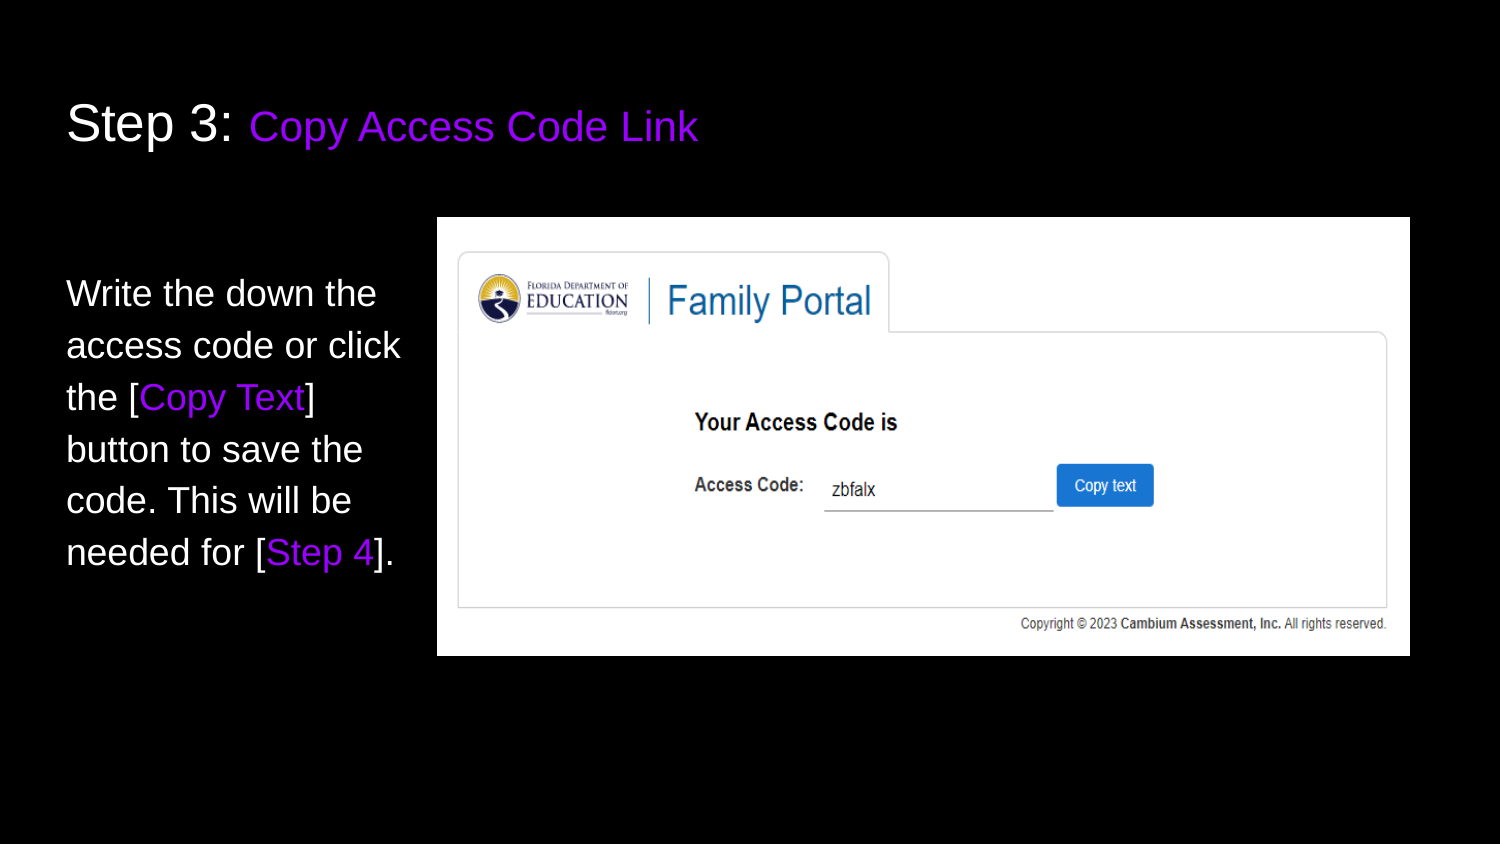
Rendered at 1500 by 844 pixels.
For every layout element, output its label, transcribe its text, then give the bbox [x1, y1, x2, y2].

list Write the down the access code or click the [Copy Text] button to save the code. This will be needed for [Step 4]. [51, 247, 432, 596]
title Step 3: Copy Access Code Link [51, 72, 1449, 167]
picture [437, 216, 1410, 656]
